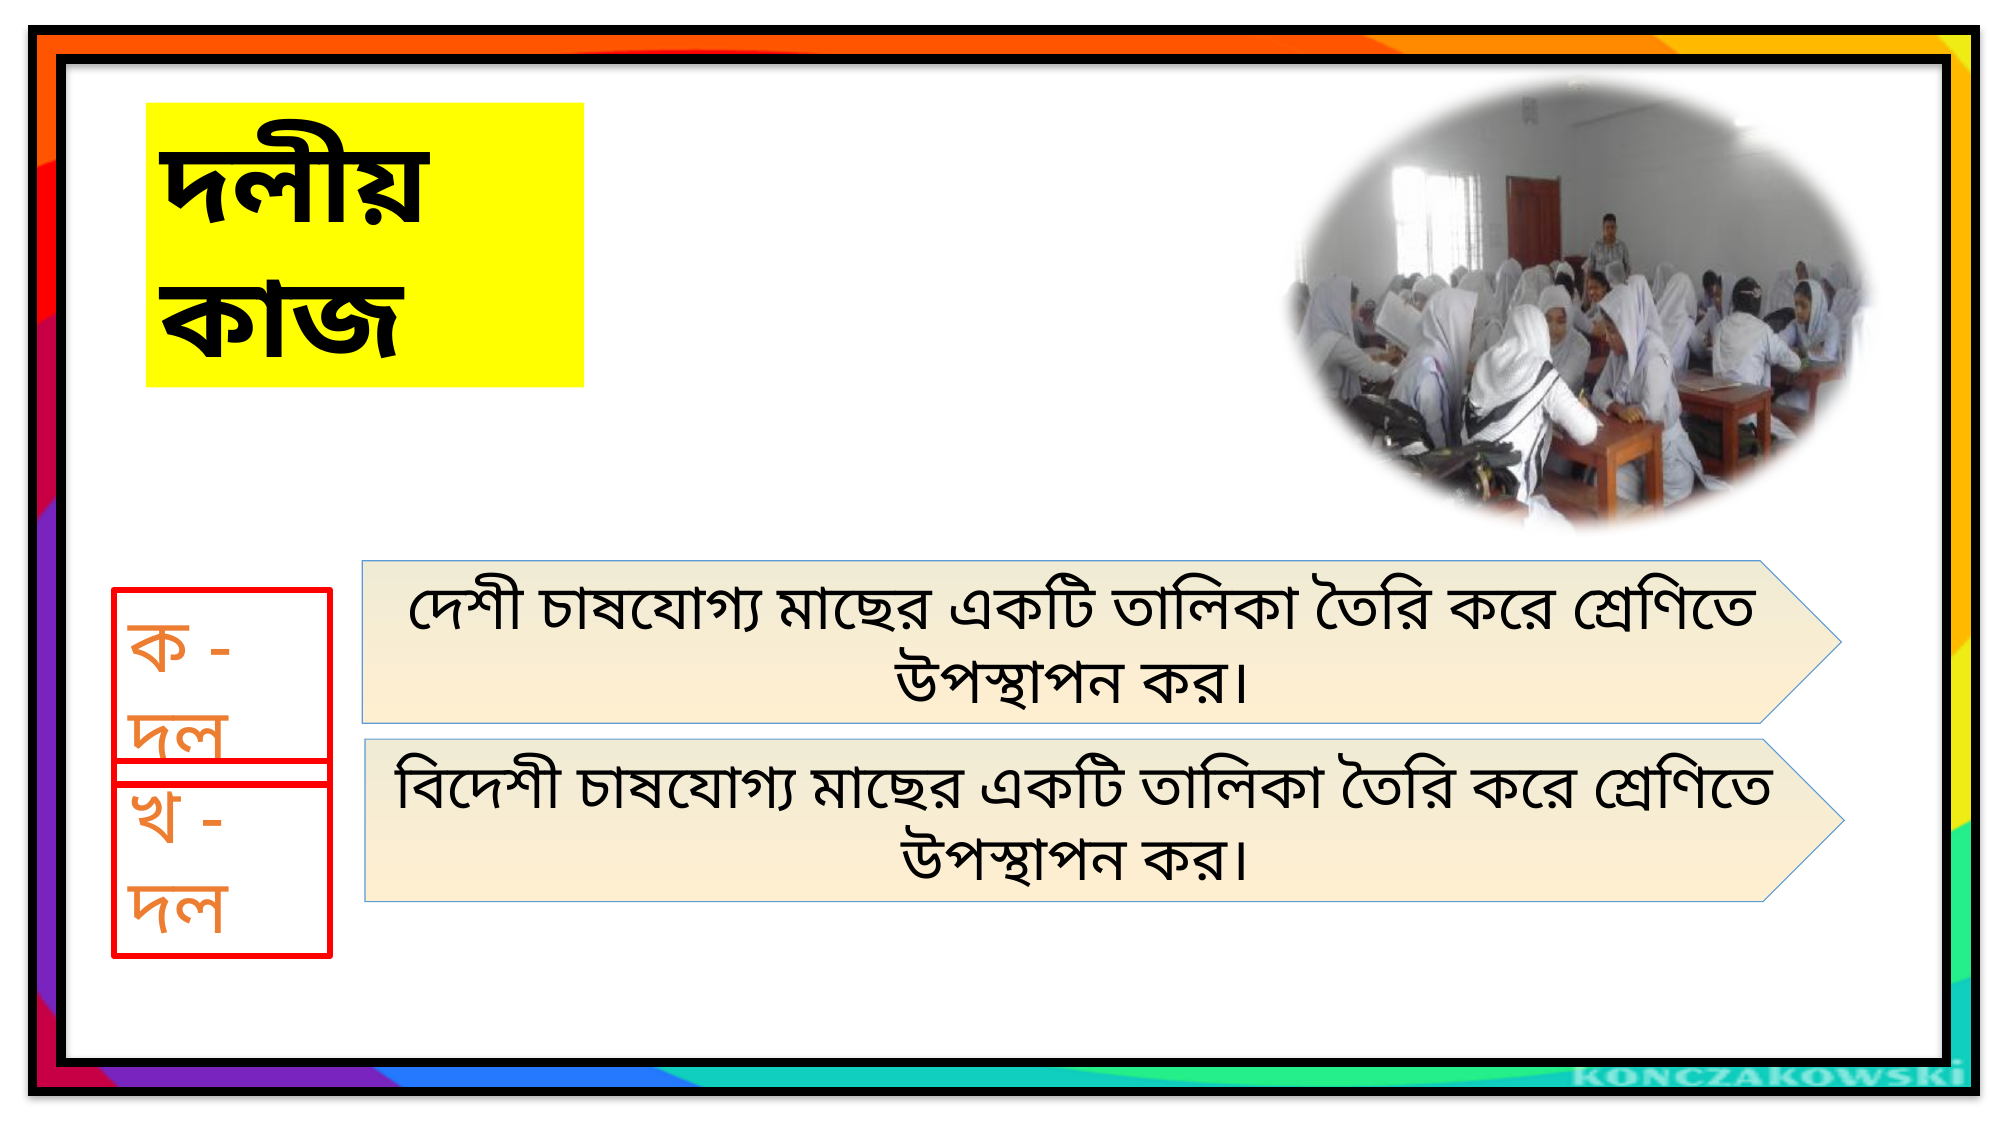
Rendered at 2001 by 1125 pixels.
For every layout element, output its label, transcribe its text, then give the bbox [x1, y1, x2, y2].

text_box খ - দল [113, 761, 330, 956]
text_box দলীয় কাজ [145, 102, 585, 388]
text_box বিদেশী চাষযোগ্য মাছের একটি তালিকা তৈরি করে শ্রেণিতে উপস্থাপন কর। [364, 738, 1845, 903]
text_box [31, 29, 1976, 1093]
text_box দেশী চাষযোগ্য মাছের একটি তালিকা তৈরি করে শ্রেণিতে উপস্থাপন কর। [361, 560, 1843, 724]
text_box ক - দল [113, 589, 330, 761]
picture [1275, 66, 1884, 539]
